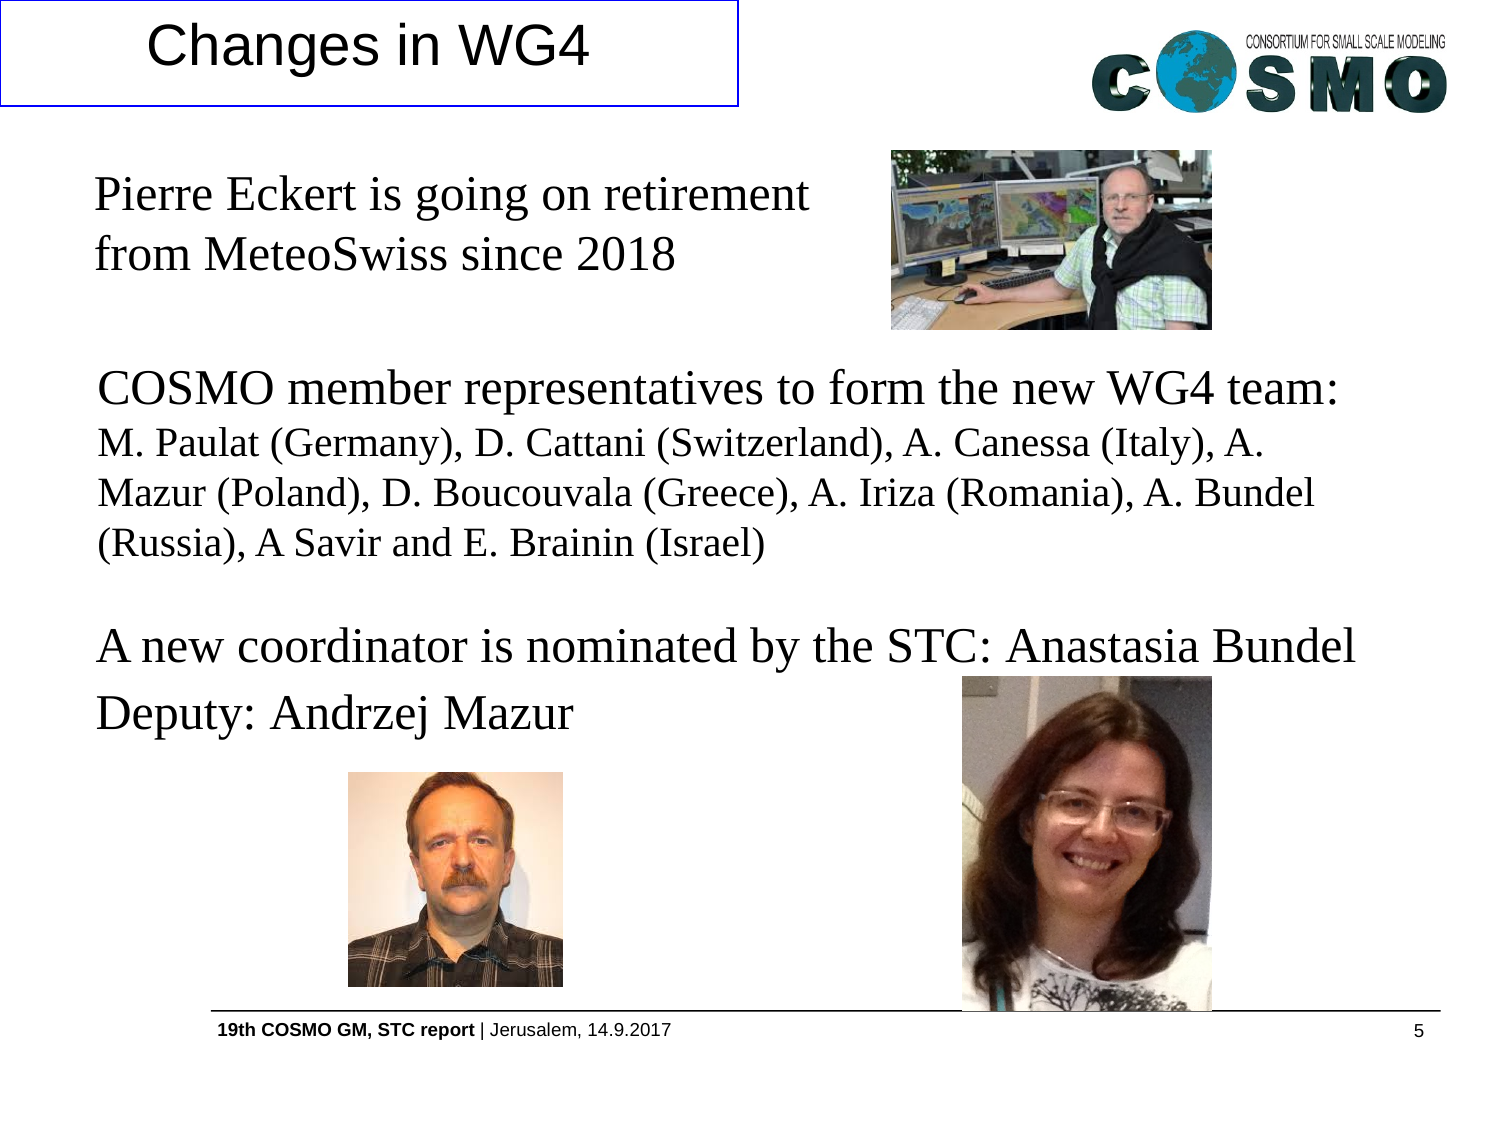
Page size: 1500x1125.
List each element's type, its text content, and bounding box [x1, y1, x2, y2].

picture [348, 772, 563, 987]
text_box Pierre Eckert is going on retirement from MeteoSwiss since 2018 [93, 160, 886, 315]
picture [891, 150, 1212, 331]
picture [1092, 30, 1447, 113]
title Changes in WG4 [0, 0, 739, 107]
text_box A new coordinator is nominated by the STC: Anastasia Bundel Deputy: Andrzej Mazur [80, 605, 1396, 747]
picture [1180, 42, 1192, 52]
picture [962, 676, 1212, 1011]
text_box COSMO member representatives to form the new WG4 team: M. Paulat (Germany), D. Cattani (Switzerland), A. Canessa (Italy), A. Mazur (Poland), D. Boucouvala (Greece), A. Iriza (Romania), A. Bundel (Russia), A Savir and E. Brainin (Israel) [82, 347, 1394, 573]
